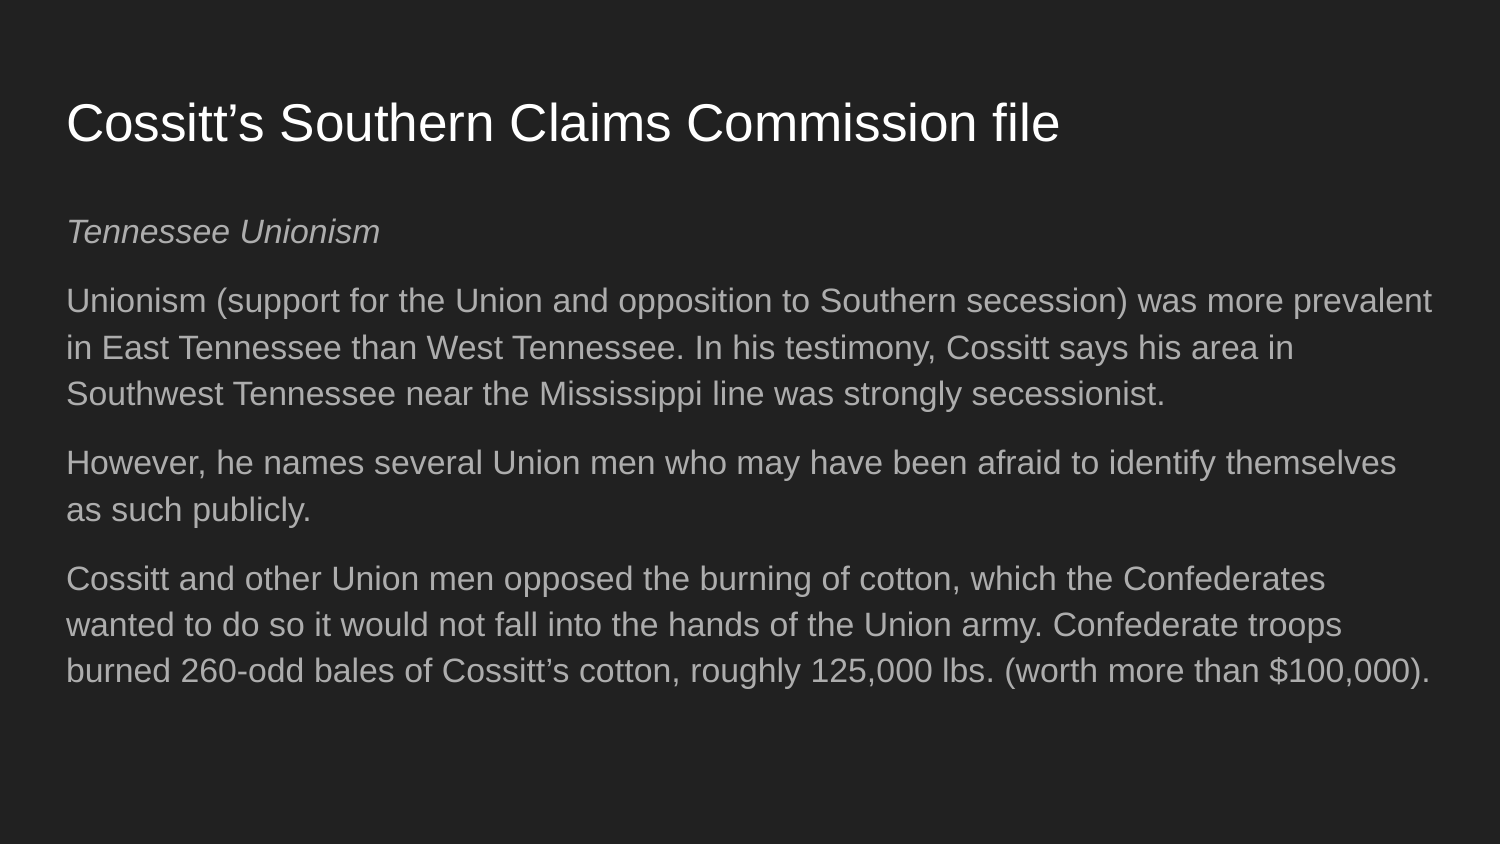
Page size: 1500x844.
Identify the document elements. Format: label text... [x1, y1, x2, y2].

title Cossitt’s Southern Claims Commission file [51, 72, 1449, 167]
list Tennessee Unionism Unionism (support for the Union and opposition to Southern secession) was more prevalent in East Tennessee than West Tennessee. In his testimony, Cossitt says his area in Southwest Tennessee near the Mississippi line was strongly secessionist. However, he names several Union men who may have been afraid to identify themselves as such publicly. Cossitt and other Union men opposed the burning of cotton, which the Confederates wanted to do so it would not fall into the hands of the Union army. Confederate troops burned 260-odd bales of Cossitt’s cotton, roughly 125,000 lbs. (worth more than $100,000). [51, 189, 1449, 750]
